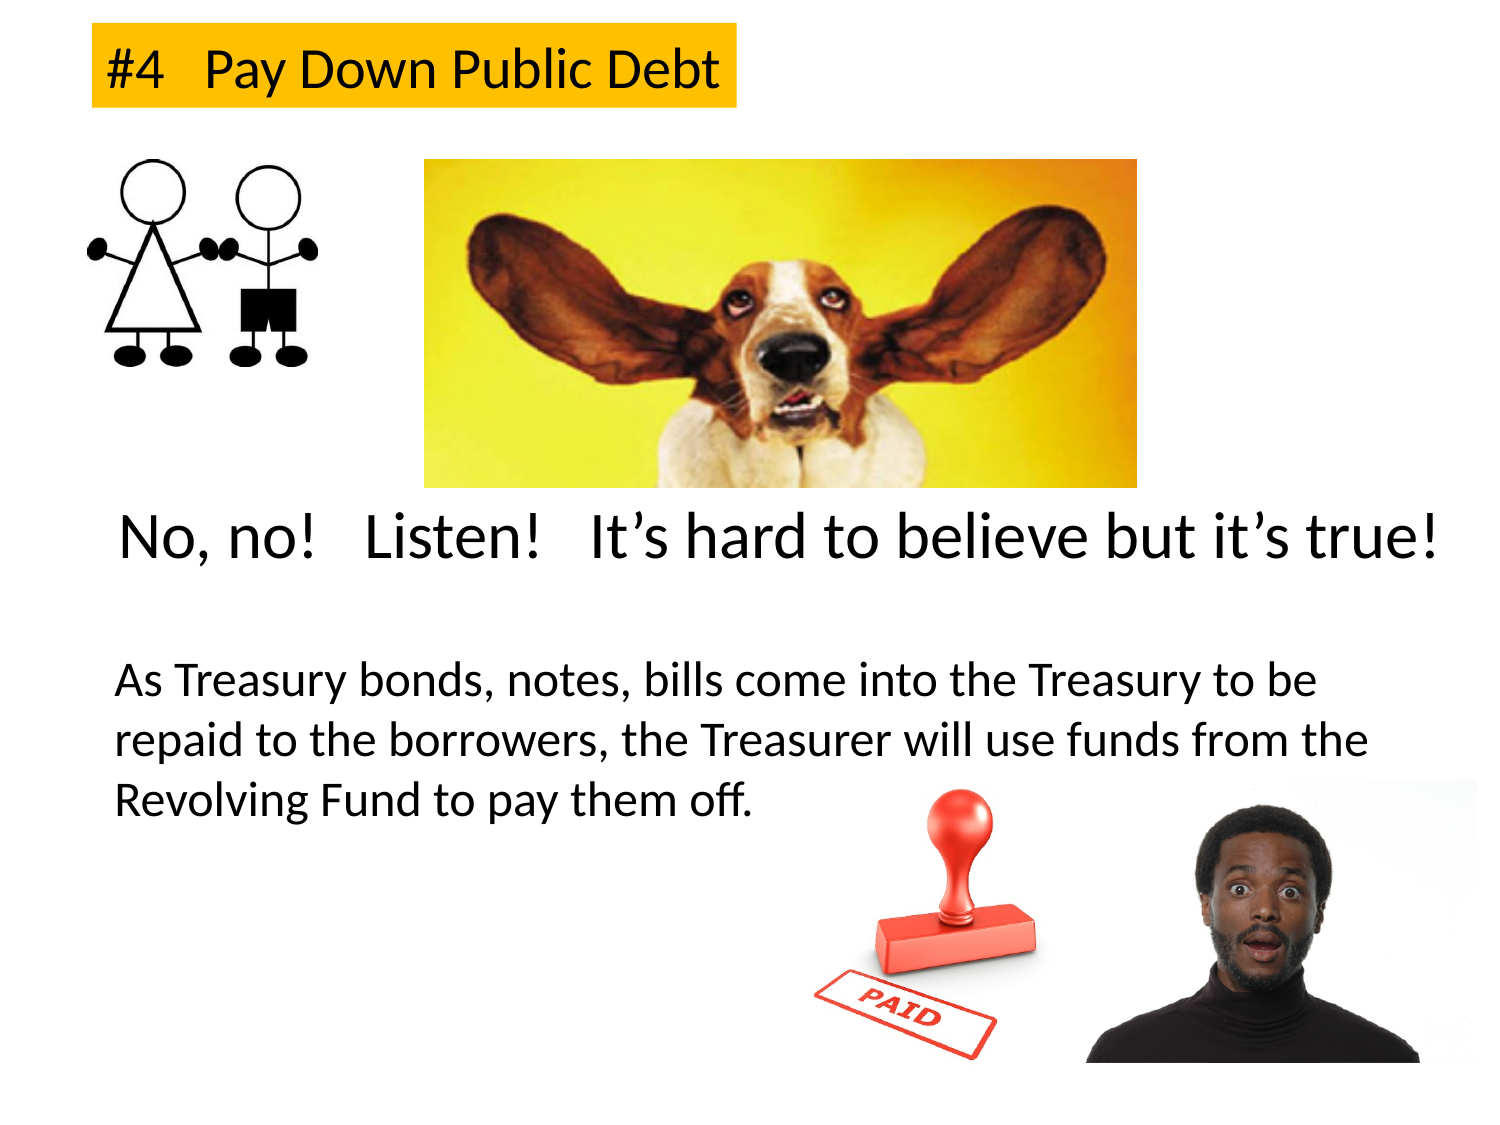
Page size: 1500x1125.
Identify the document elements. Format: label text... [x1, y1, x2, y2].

picture [424, 158, 1137, 489]
text_box #4 Pay Down Public Debt [91, 22, 737, 108]
text_box No, no! Listen! It’s hard to believe but it’s true! [103, 484, 1457, 580]
text_box As Treasury bonds, notes, bills come into the Treasury to be repaid to the borrowers, the Treasurer will use funds from the Revolving Fund to pay them off. [99, 639, 1435, 954]
picture [87, 158, 318, 368]
picture [780, 779, 1478, 1087]
